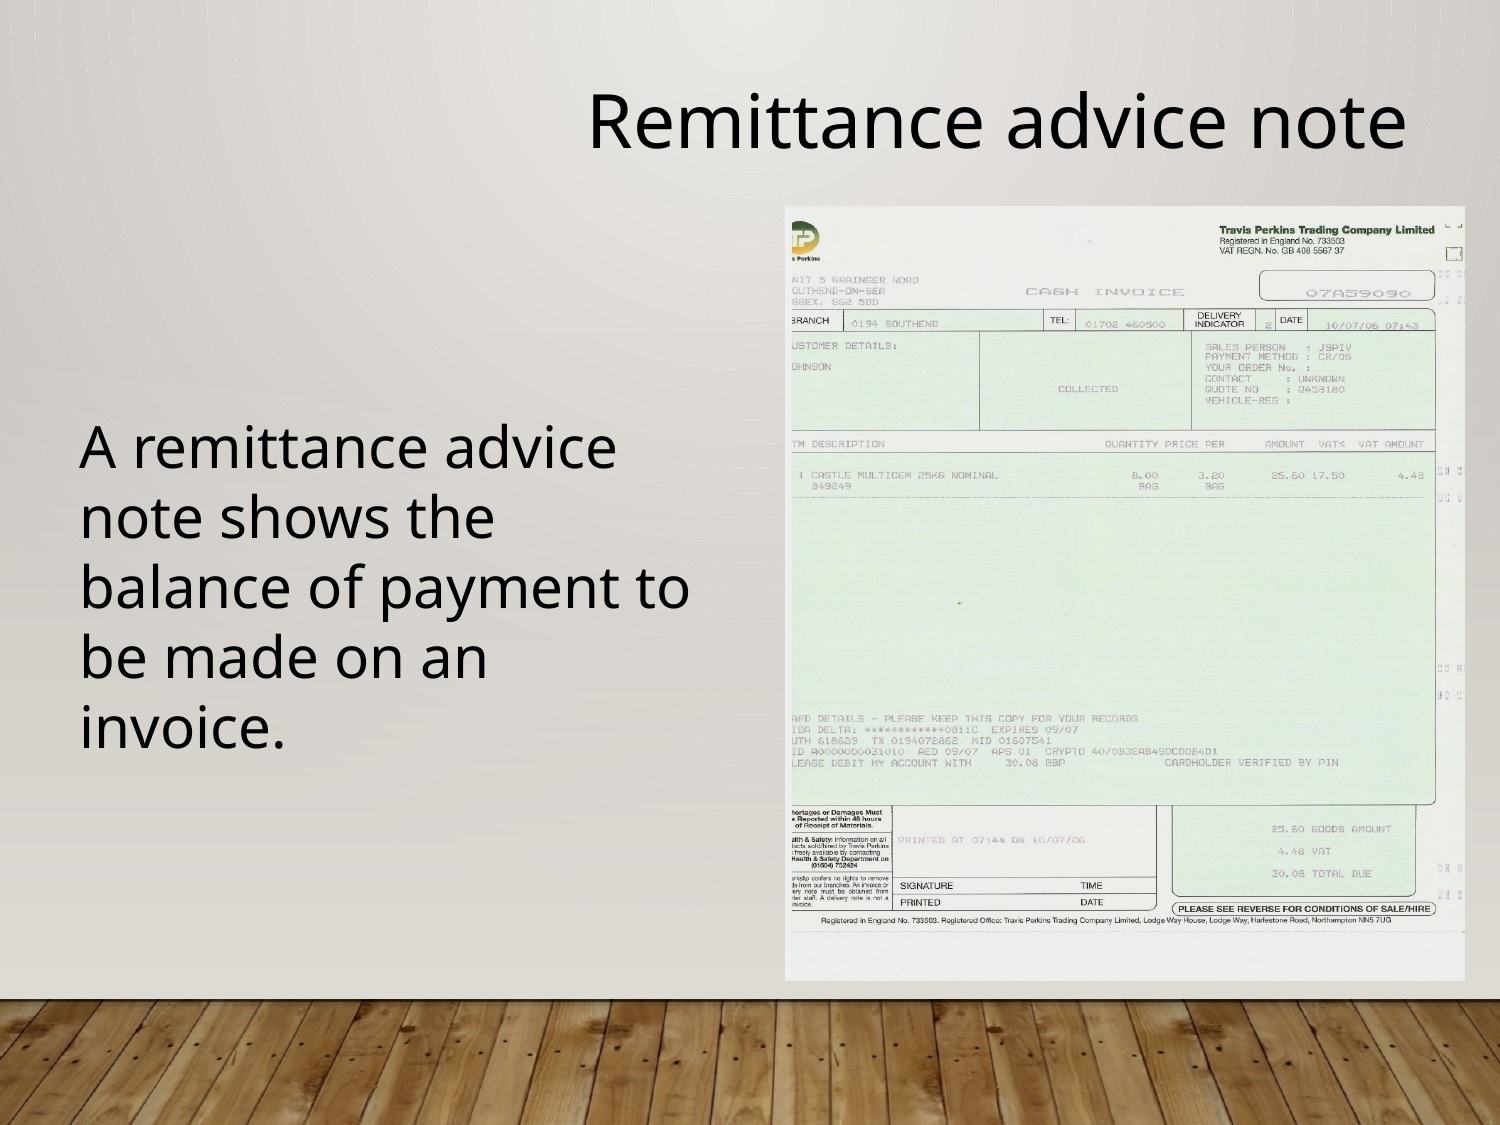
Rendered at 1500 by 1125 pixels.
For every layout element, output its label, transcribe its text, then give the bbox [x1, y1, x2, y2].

text_box A remittance advice note shows the balance of payment to be made on an invoice. [64, 207, 727, 894]
picture [785, 206, 1465, 981]
text_box Remittance advice note [430, 66, 1425, 217]
picture [0, 999, 1500, 1125]
